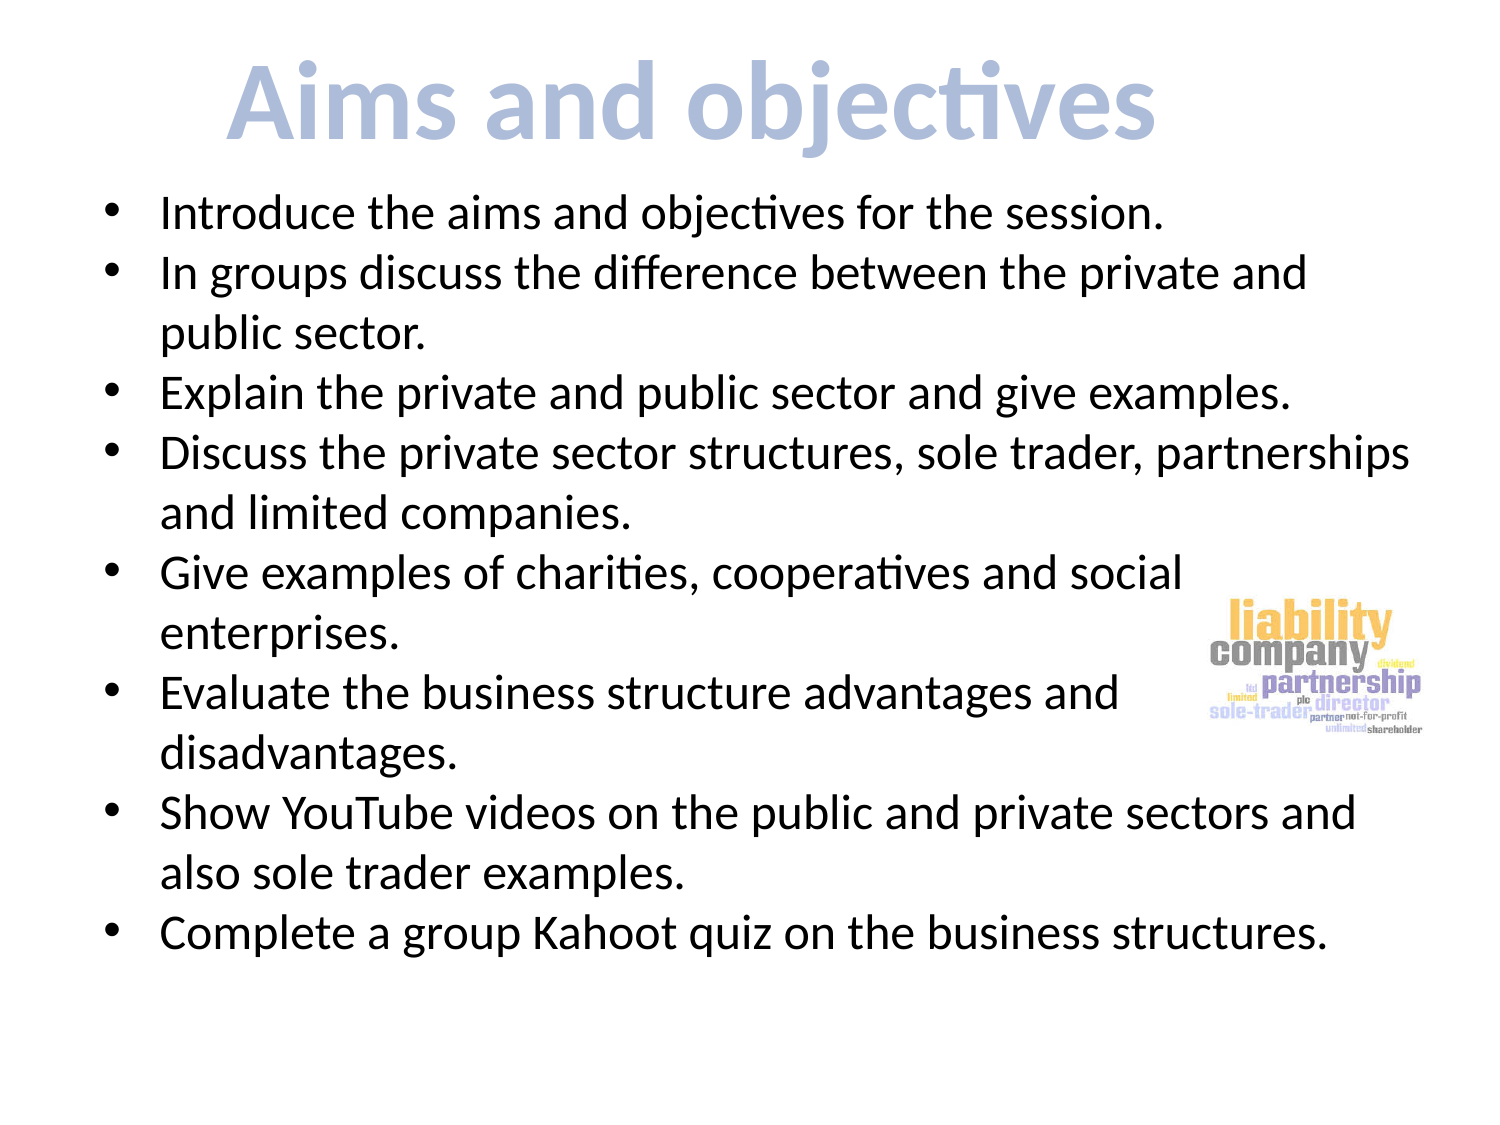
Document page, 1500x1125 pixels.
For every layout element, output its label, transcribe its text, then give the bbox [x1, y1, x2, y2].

text_box Aims and objectives [211, 19, 1200, 170]
text_box Introduce the aims and objectives for the session. In groups discuss the difference between the private and public sector. Explain the private and public sector and give examples. Discuss the private sector structures, sole trader, partnerships and limited companies. Give examples of charities, cooperatives and social enterprises. Evaluate the business structure advantages and disadvantages. Show YouTube videos on the public and private sectors and also sole trader examples. Complete a group Kahoot quiz on the business structures. [88, 171, 1436, 1057]
picture [1207, 595, 1424, 736]
